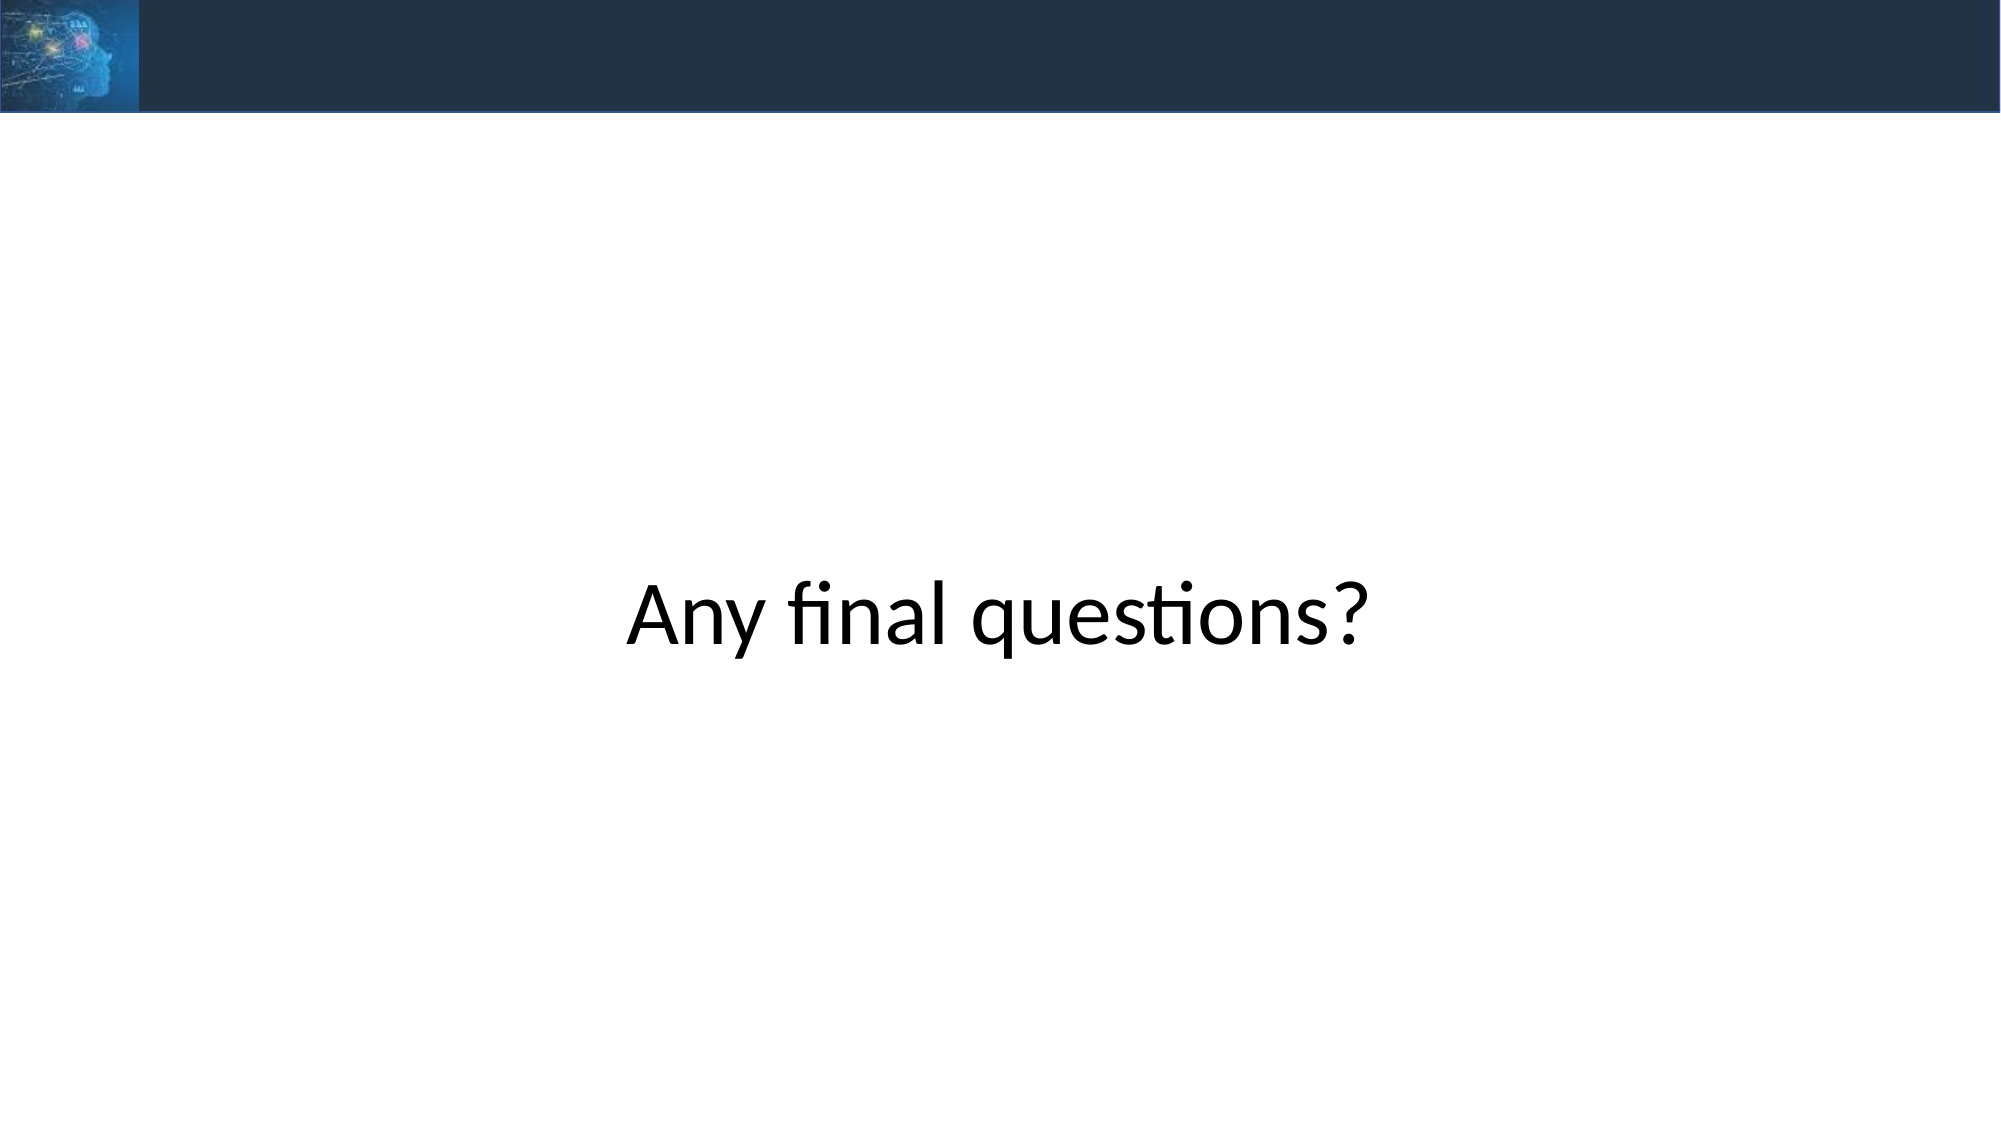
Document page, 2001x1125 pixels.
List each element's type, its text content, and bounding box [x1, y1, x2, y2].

picture [2, 0, 139, 111]
list Any final questions? [137, 299, 1863, 1014]
